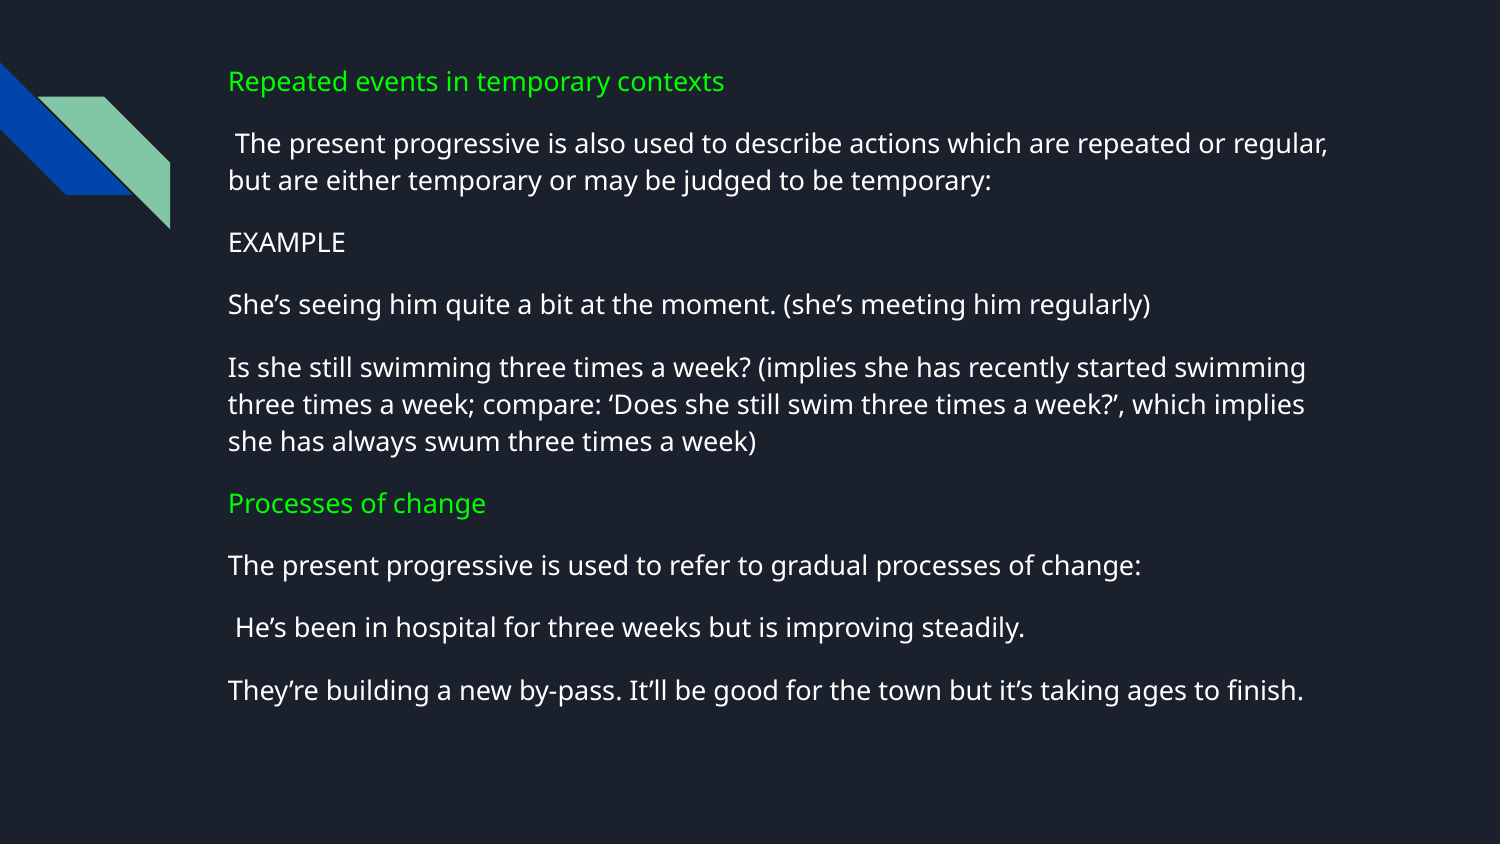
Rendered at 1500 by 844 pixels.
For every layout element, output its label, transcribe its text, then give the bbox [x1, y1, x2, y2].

list Repeated events in temporary contexts The present progressive is also used to describe actions which are repeated or regular, but are either temporary or may be judged to be temporary: EXAMPLE She’s seeing him quite a bit at the moment. (she’s meeting him regularly) Is she still swimming three times a week? (implies she has recently started swimming three times a week; compare: ‘Does she still swim three times a week?’, which implies she has always swum three times a week) Processes of change The present progressive is used to refer to gradual processes of change: He’s been in hospital for three weeks but is improving steadily. They’re building a new by-pass. It’ll be good for the town but it’s taking ages to finish. [212, 44, 1368, 735]
